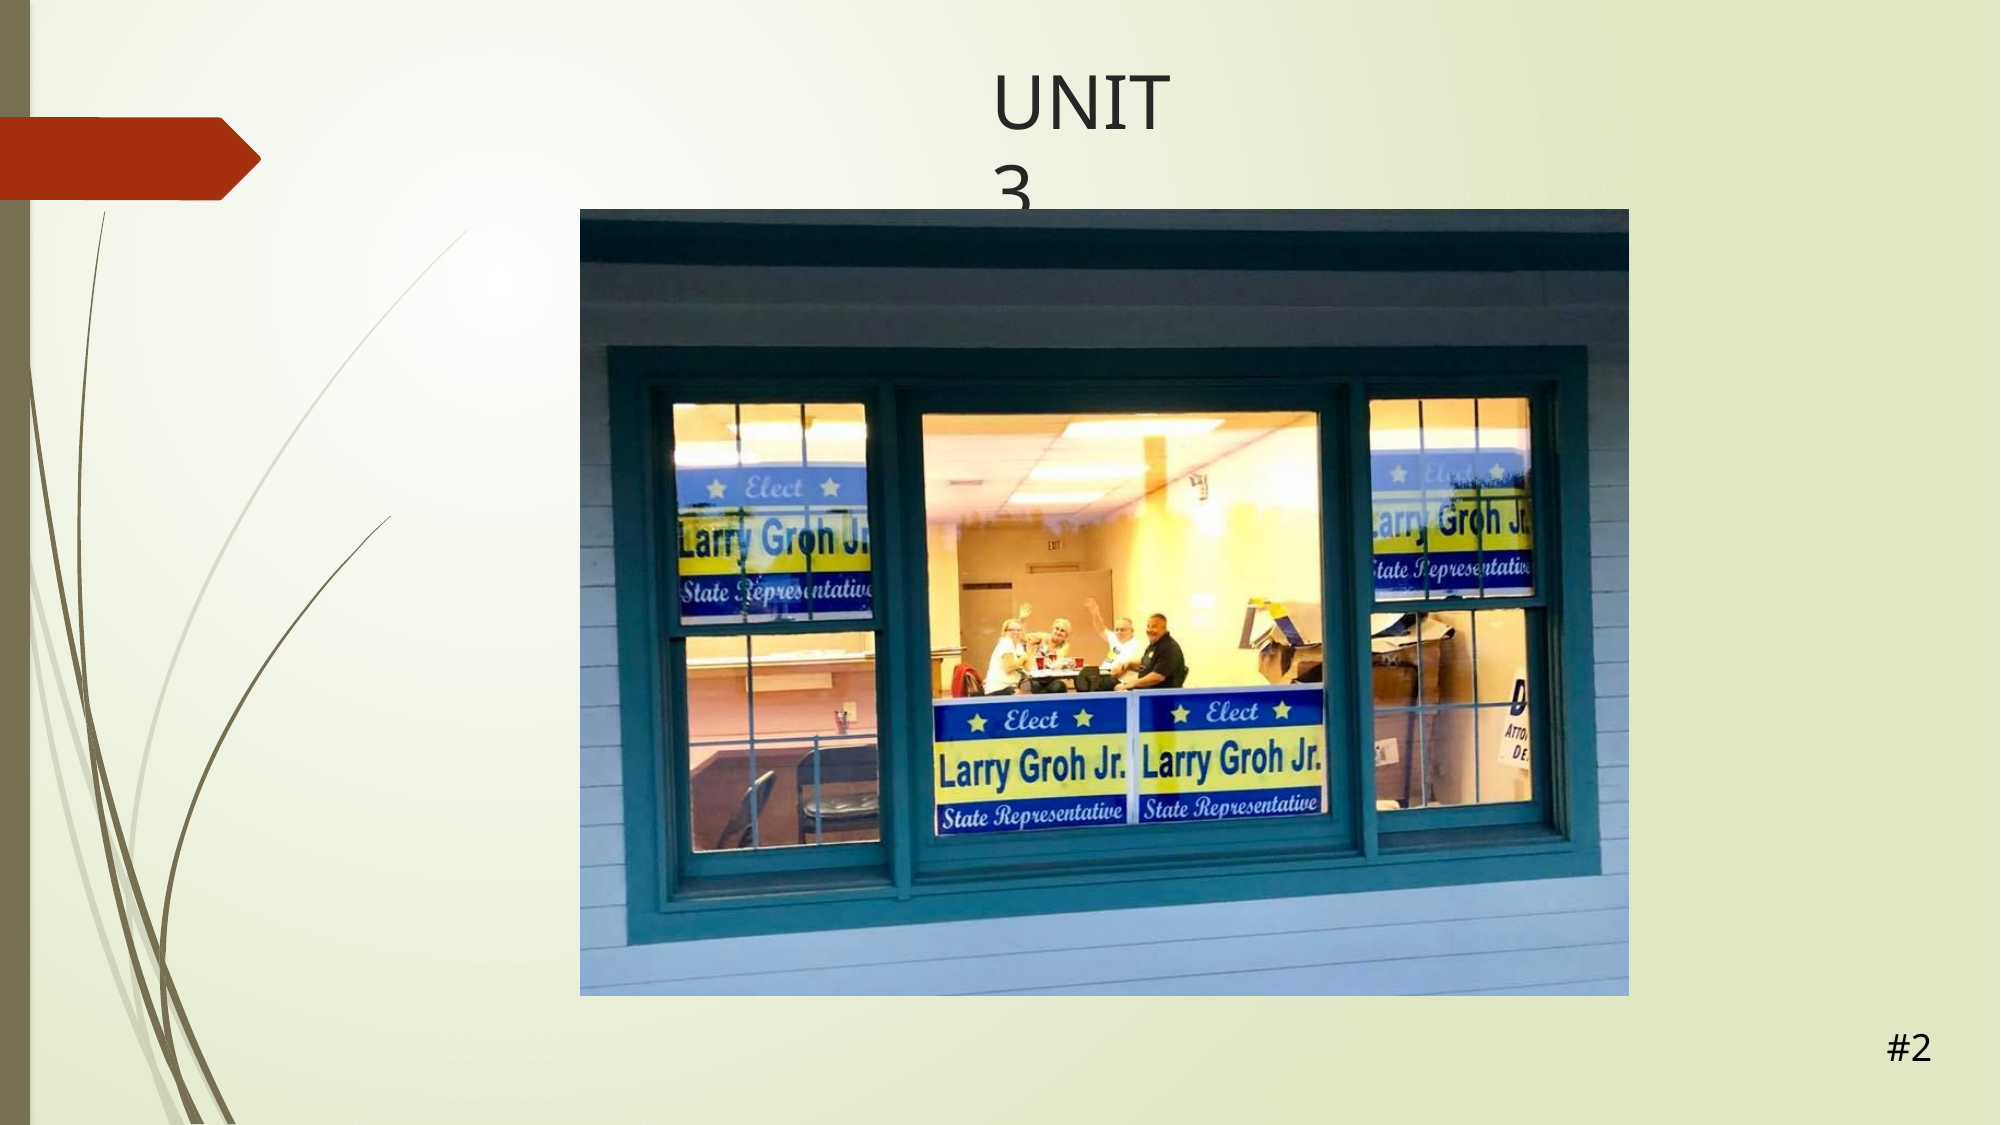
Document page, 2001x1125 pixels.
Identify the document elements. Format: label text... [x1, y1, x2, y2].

text_box #2 [1871, 1016, 1976, 1076]
title UNIT 3 [976, 47, 1233, 164]
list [580, 209, 1629, 996]
